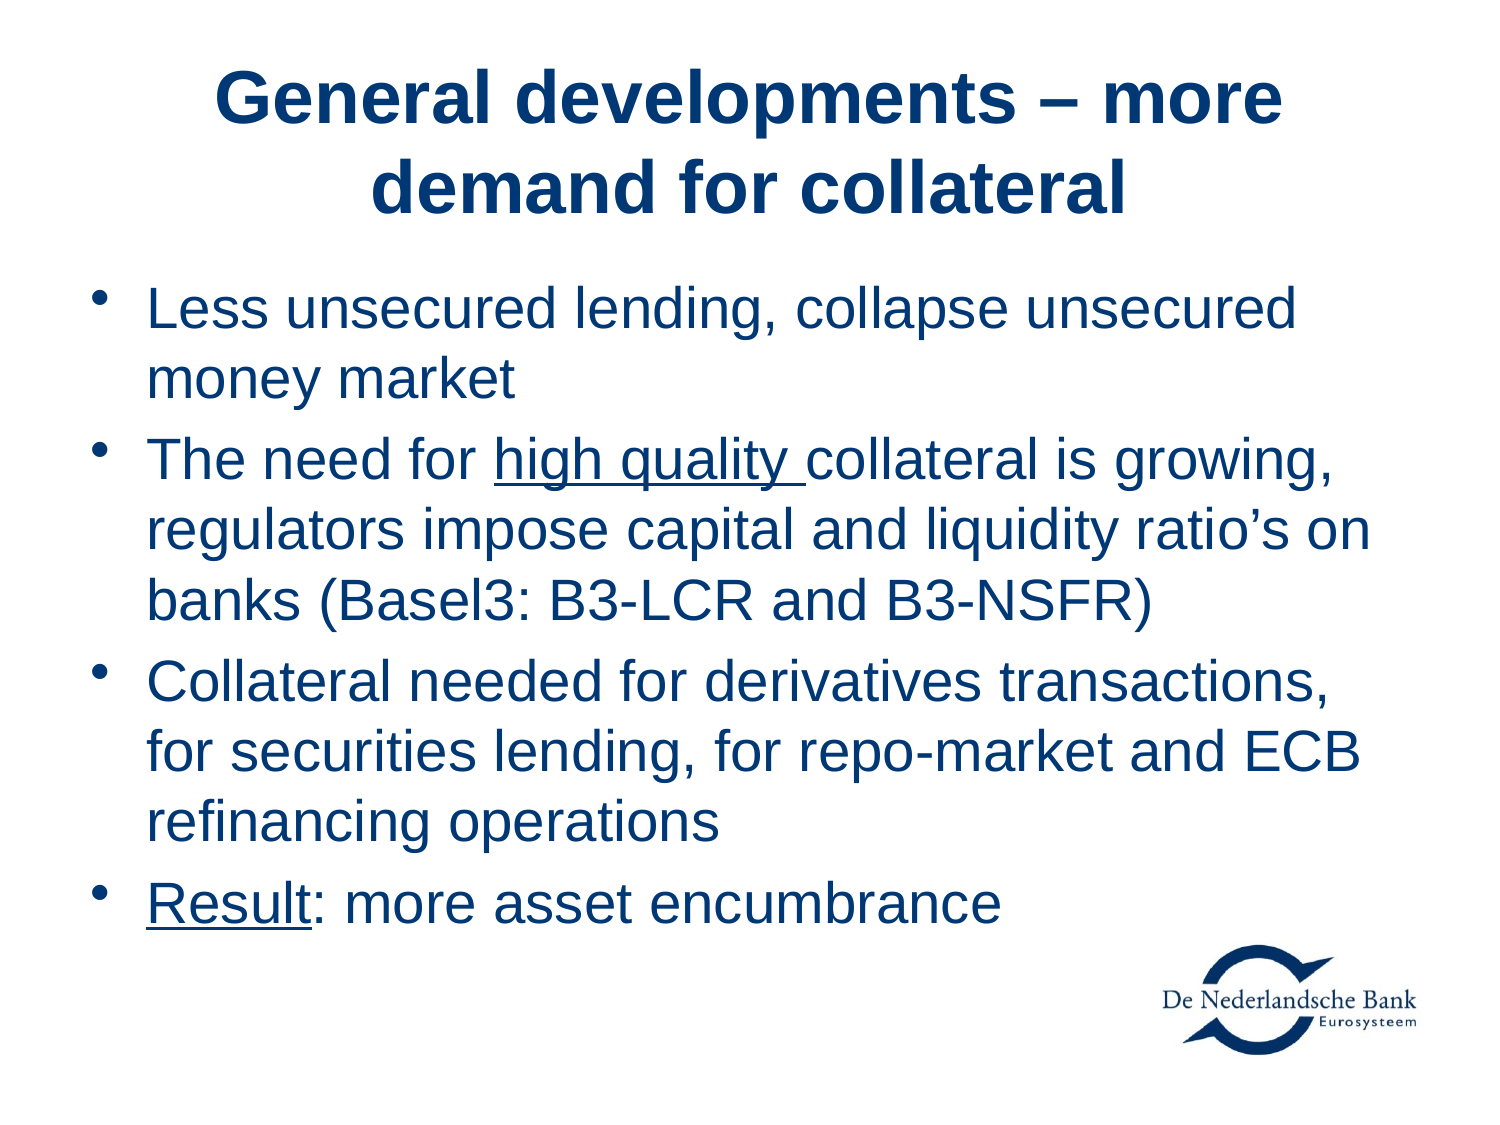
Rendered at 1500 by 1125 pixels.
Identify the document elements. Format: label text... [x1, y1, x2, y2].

list Less unsecured lending, collapse unsecured money market The need for high quality collateral is growing, regulators impose capital and liquidity ratio’s on banks (Basel3: B3-LCR and B3-NSFR) Collateral needed for derivatives transactions, for securities lending, for repo-market and ECB refinancing operations Result: more asset encumbrance [75, 262, 1425, 1005]
title General developments – more demand for collateral [75, 45, 1425, 233]
picture [1151, 1005, 1424, 1059]
